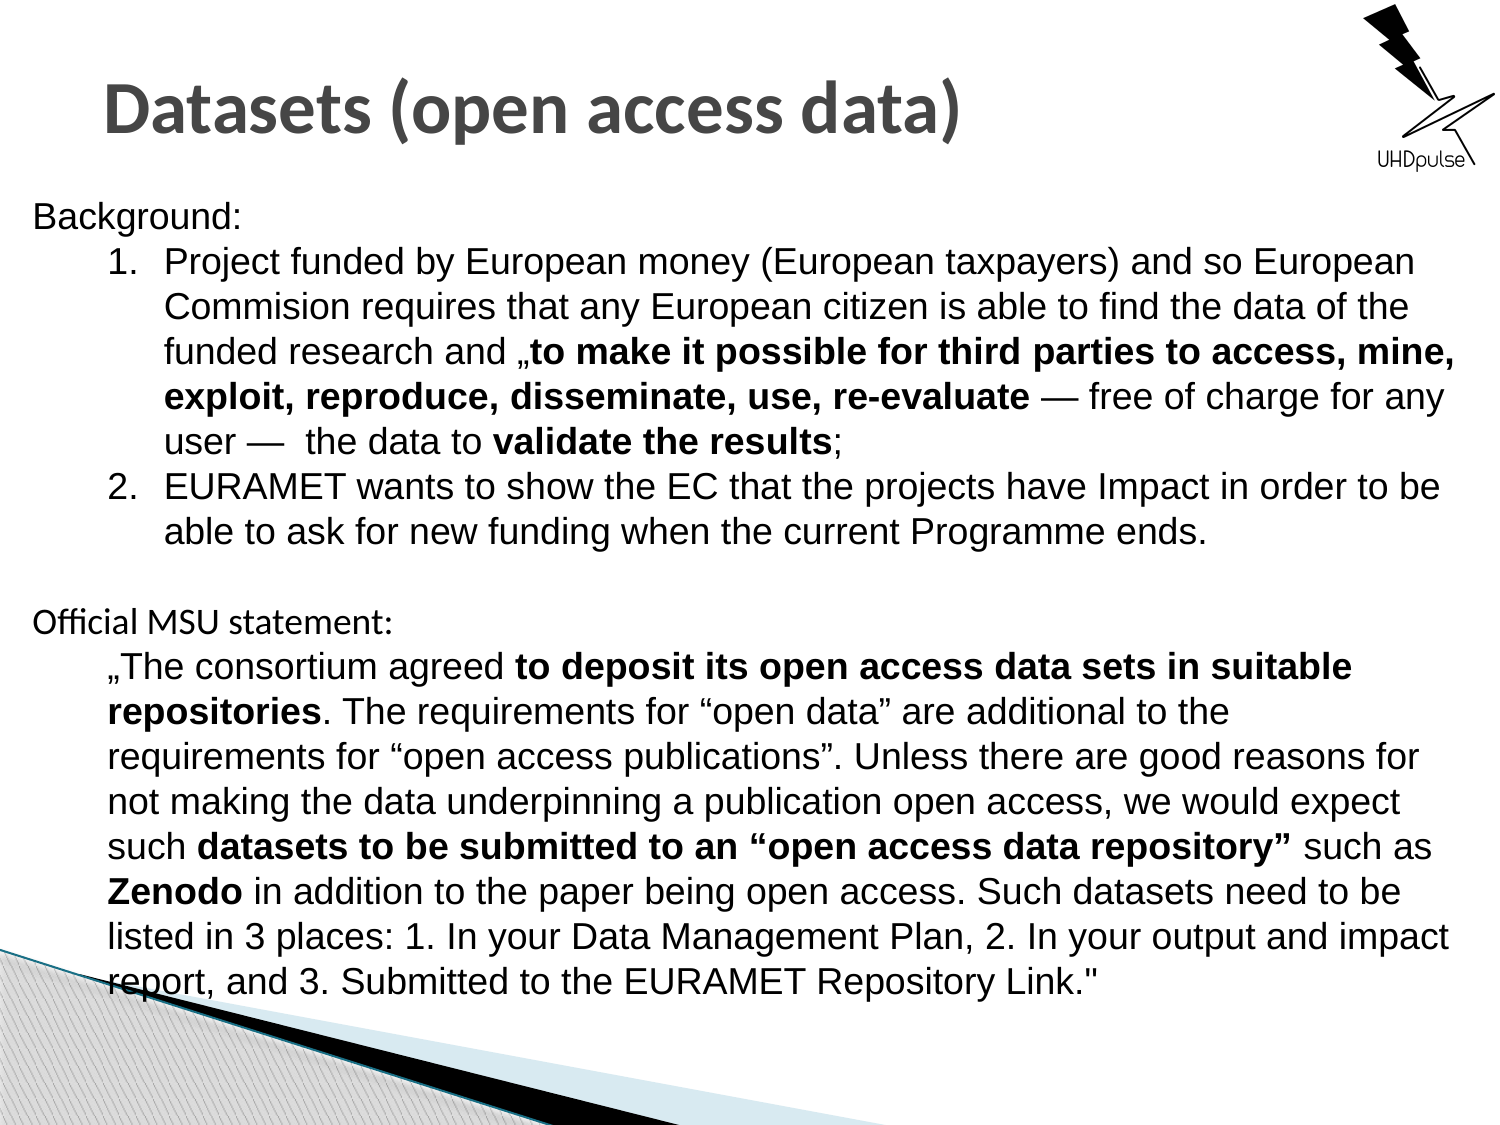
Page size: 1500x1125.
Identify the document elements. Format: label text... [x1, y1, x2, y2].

text_box Background: Project funded by European money (European taxpayers) and so European Commision requires that any European citizen is able to find the data of the funded research and „to make it possible for third parties to access, mine, exploit, reproduce, disseminate, use, re-evaluate — free of charge for any user — the data to validate the results; EURAMET wants to show the EC that the projects have Impact in order to be able to ask for new funding when the current Programme ends. Official MSU statement: „The consortium agreed to deposit its open access data sets in suitable repositories. The requirements for “open data” are additional to the requirements for “open access publications”. Unless there are good reasons for not making the data underpinning a publication open access, we would expect such datasets to be submitted to an “open access data repository” such as Zenodo in addition to the paper being open access. Such datasets need to be listed in 3 places: 1. In your Data Management Plan, 2. In your output and impact report, and 3. Submitted to the EURAMET Repository Link." [17, 184, 1471, 1010]
picture [1363, 4, 1496, 172]
title Datasets (open access data) [88, 42, 1217, 165]
